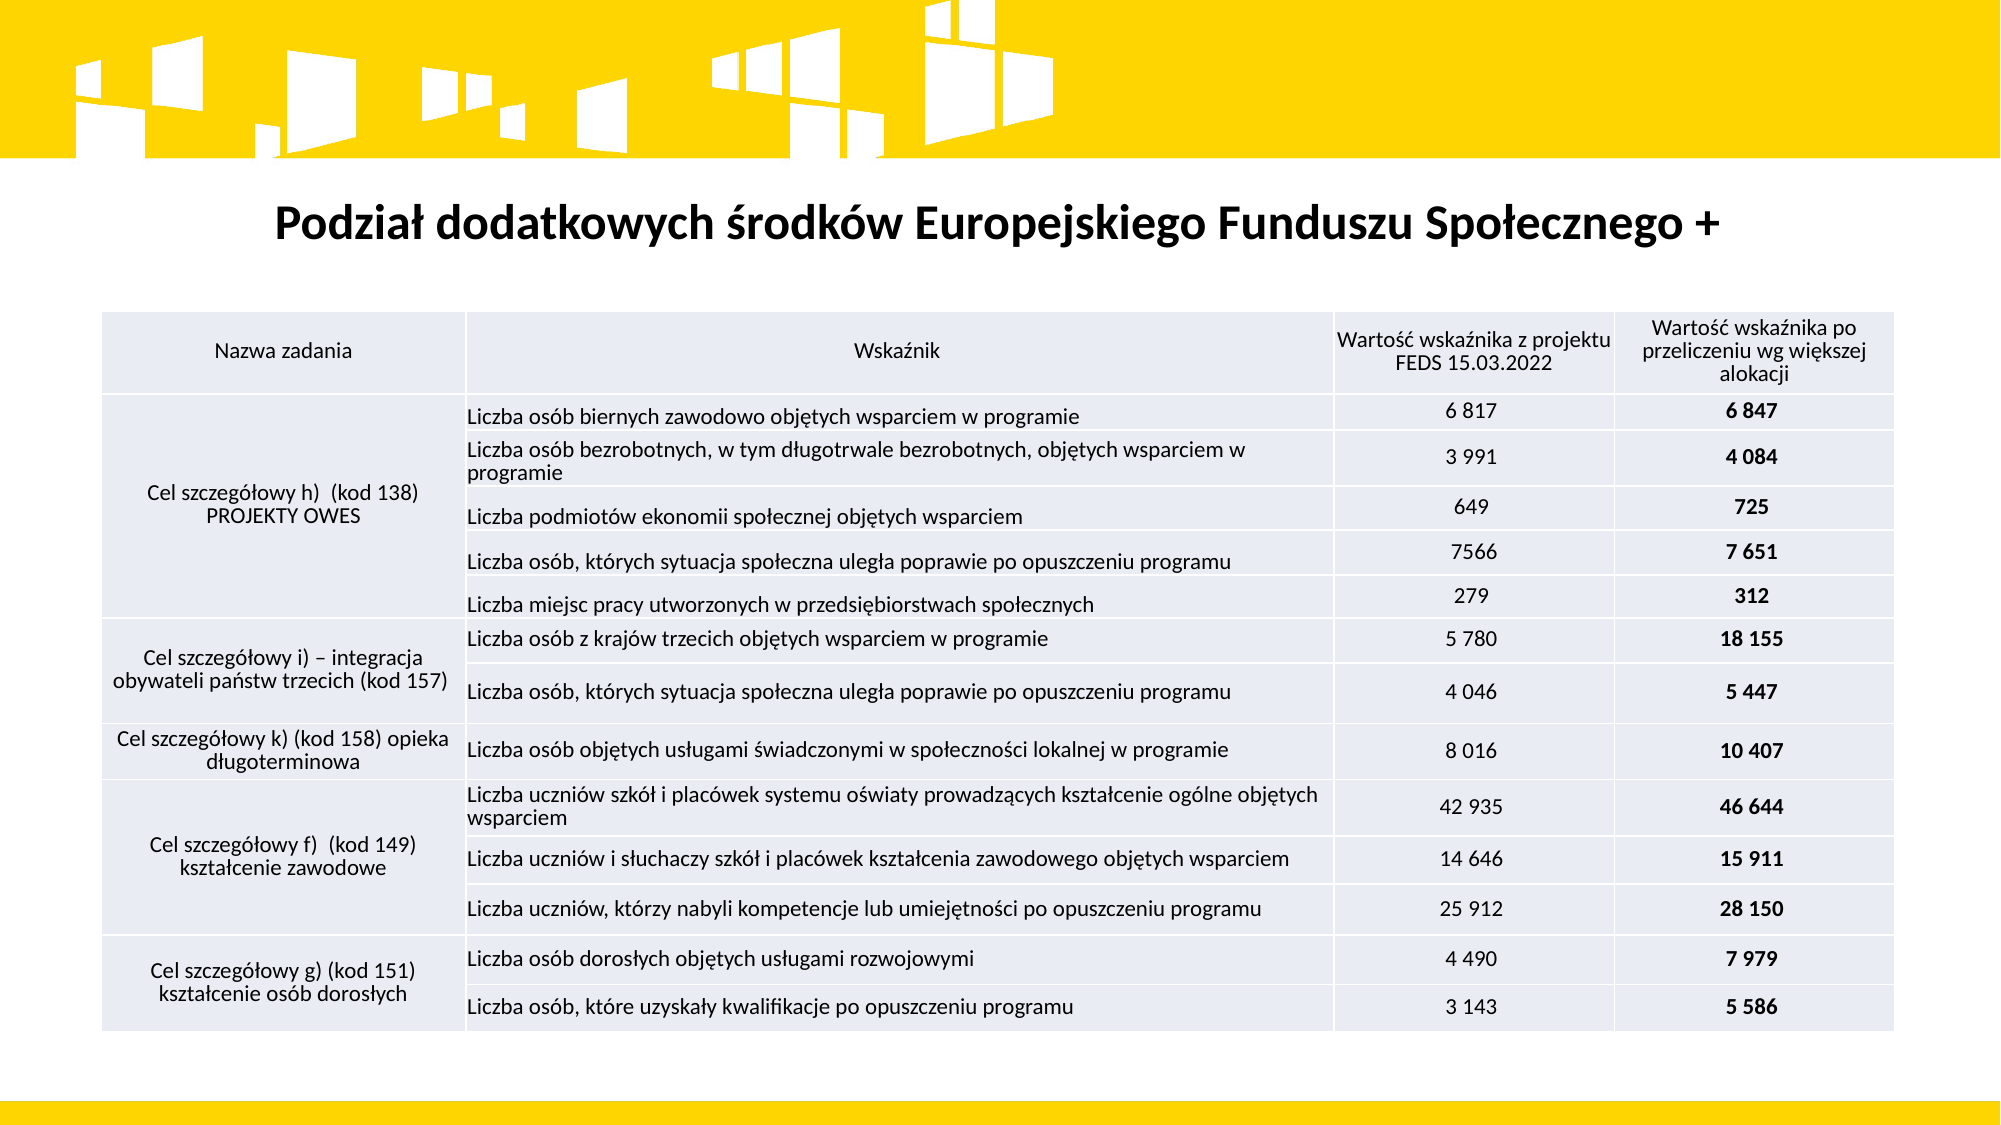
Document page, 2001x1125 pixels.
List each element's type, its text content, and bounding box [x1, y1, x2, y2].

table_cell 3 143 [1335, 985, 1614, 1031]
table_cell Liczba osób, których sytuacja społeczna uległa poprawie po opuszczeniu programu [467, 664, 1333, 723]
table_cell Cel szczegółowy f) (kod 149) kształcenie zawodowe [102, 780, 465, 934]
table_cell 7 651 [1615, 531, 1894, 574]
table_cell 18 155 [1615, 619, 1894, 662]
table_cell 10 407 [1615, 724, 1894, 779]
text_box [249, 148, 1721, 182]
table_cell 4 046 [1335, 664, 1614, 723]
table_cell Cel szczegółowy i) – integracja obywateli państw trzecich (kod 157) [102, 619, 465, 723]
table_cell Liczba osób biernych zawodowo objętych wsparciem w programie [467, 395, 1333, 429]
table_cell 4 084 [1615, 431, 1894, 485]
table_cell Liczba osób bezrobotnych, w tym długotrwale bezrobotnych, objętych wsparciem w programie [467, 431, 1333, 485]
table_cell 28 150 [1615, 885, 1894, 934]
table_cell 42 935 [1335, 780, 1614, 835]
table_cell Cel szczegółowy h) (kod 138) PROJEKTY OWES [102, 395, 465, 617]
table_cell Liczba osób, których sytuacja społeczna uległa poprawie po opuszczeniu programu [467, 531, 1333, 574]
table_cell Liczba uczniów, którzy nabyli kompetencje lub umiejętności po opuszczeniu programu [467, 885, 1333, 934]
table_cell 312 [1615, 576, 1894, 617]
table_cell Liczba uczniów i słuchaczy szkół i placówek kształcenia zawodowego objętych wsparciem [467, 837, 1333, 883]
table_cell 3 991 [1335, 431, 1614, 485]
table_cell 649 [1335, 487, 1614, 529]
table_cell Liczba osób, które uzyskały kwalifikacje po opuszczeniu programu [467, 985, 1333, 1031]
table_cell Liczba podmiotów ekonomii społecznej objętych wsparciem [467, 487, 1333, 529]
table_cell Liczba osób z krajów trzecich objętych wsparciem w programie [467, 619, 1333, 662]
table_cell Liczba uczniów szkół i placówek systemu oświaty prowadzących kształcenie ogólne objętych wsparciem [467, 780, 1333, 835]
table_header Nazwa zadania [102, 312, 465, 393]
picture [0, 0, 2001, 1125]
table_cell 279 [1335, 576, 1614, 617]
table_header Wartość wskaźnika z projektu FEDS 15.03.2022 [1335, 312, 1614, 393]
table_cell 46 644 [1615, 780, 1894, 835]
table_header Wskaźnik [467, 312, 1333, 393]
table_cell Liczba miejsc pracy utworzonych w przedsiębiorstwach społecznych [467, 576, 1333, 617]
table_cell 7 979 [1615, 936, 1894, 984]
table_cell 4 490 [1335, 936, 1614, 984]
table_cell 5 447 [1615, 664, 1894, 723]
table_cell Liczba osób objętych usługami świadczonymi w społeczności lokalnej w programie [467, 724, 1333, 779]
table_cell 6 847 [1615, 395, 1894, 429]
table_cell 8 016 [1335, 724, 1614, 779]
table_cell 15 911 [1615, 837, 1894, 883]
table_cell 14 646 [1335, 837, 1614, 883]
table_cell 5 586 [1615, 985, 1894, 1031]
table_cell Liczba osób dorosłych objętych usługami rozwojowymi [467, 936, 1333, 984]
table_cell Cel szczegółowy k) (kod 158) opieka długoterminowa [102, 724, 465, 779]
table_header Wartość wskaźnika po przeliczeniu wg większej alokacji [1615, 312, 1894, 393]
table_cell 25 912 [1335, 885, 1614, 934]
table_cell 6 817 [1335, 395, 1614, 429]
table_cell 725 [1615, 487, 1894, 529]
text_box Podział dodatkowych środków Europejskiego Funduszu Społecznego + [74, 182, 1921, 492]
table_cell 5 780 [1335, 619, 1614, 662]
table_cell 7566 [1335, 531, 1614, 574]
table_cell Cel szczegółowy g) (kod 151) kształcenie osób dorosłych [102, 936, 465, 1031]
